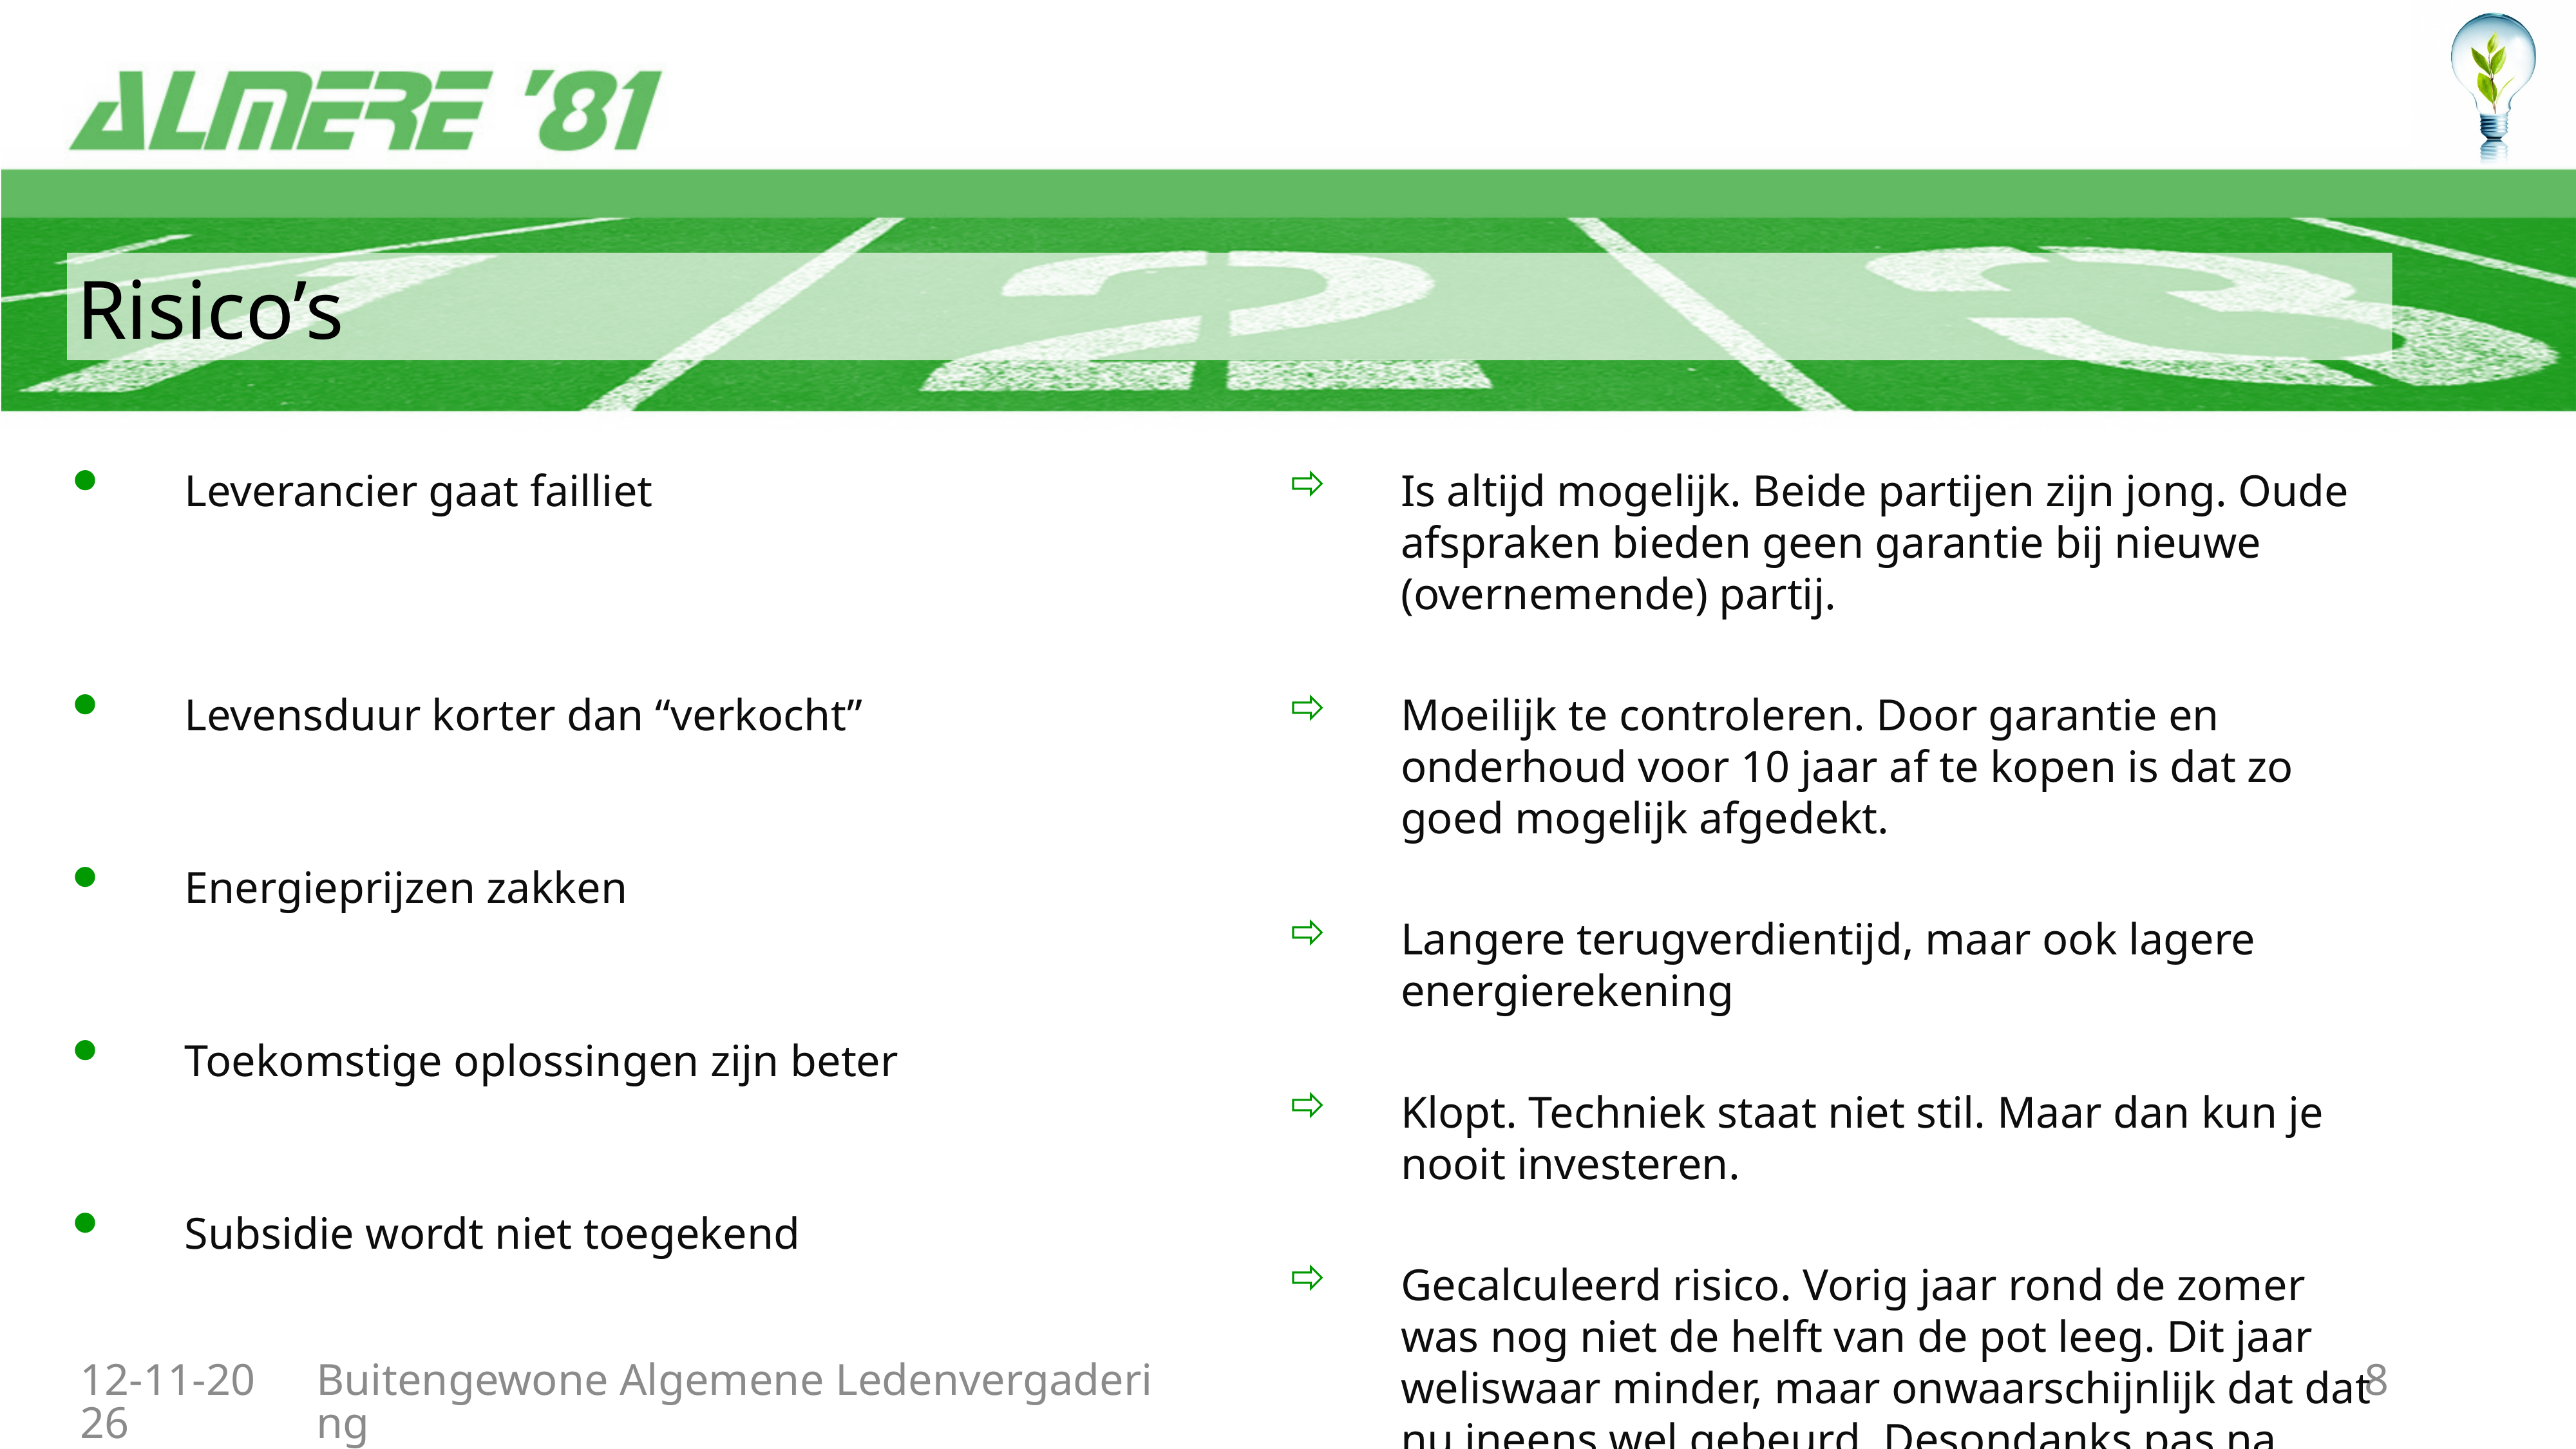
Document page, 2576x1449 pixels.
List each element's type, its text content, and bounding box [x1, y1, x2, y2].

list Leverancier gaat failliet Levensduur korter dan “verkocht” Energieprijzen zakken Toekomstige oplossingen zijn beter Subsidie wordt niet toegekend [66, 457, 1177, 1303]
footer Buitengewone Algemene Ledenvergadering [307, 1343, 1177, 1421]
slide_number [70, 1343, 284, 1421]
list Is altijd mogelijk. Beide partijen zijn jong. Oude afspraken bieden geen garantie bij nieuwe (overnemende) partij. Moeilijk te controleren. Door garantie en onderhoud voor 10 jaar af te kopen is dat zo goed mogelijk afgedekt. Langere terugverdientijd, maar ook lagere energierekening Klopt. Techniek staat niet stil. Maar dan kun je nooit investeren. Gecalculeerd risico. Vorig jaar rond de zomer was nog niet de helft van de pot leeg. Dit jaar weliswaar minder, maar onwaarschijnlijk dat dat nu ineens wel gebeurd. Desondanks pas na betaling aanvraag mogelijk. [1282, 457, 2393, 1303]
title Risico’s [67, 252, 2392, 361]
slide_number 8 [1819, 1343, 2399, 1421]
picture [2412, 0, 2576, 165]
